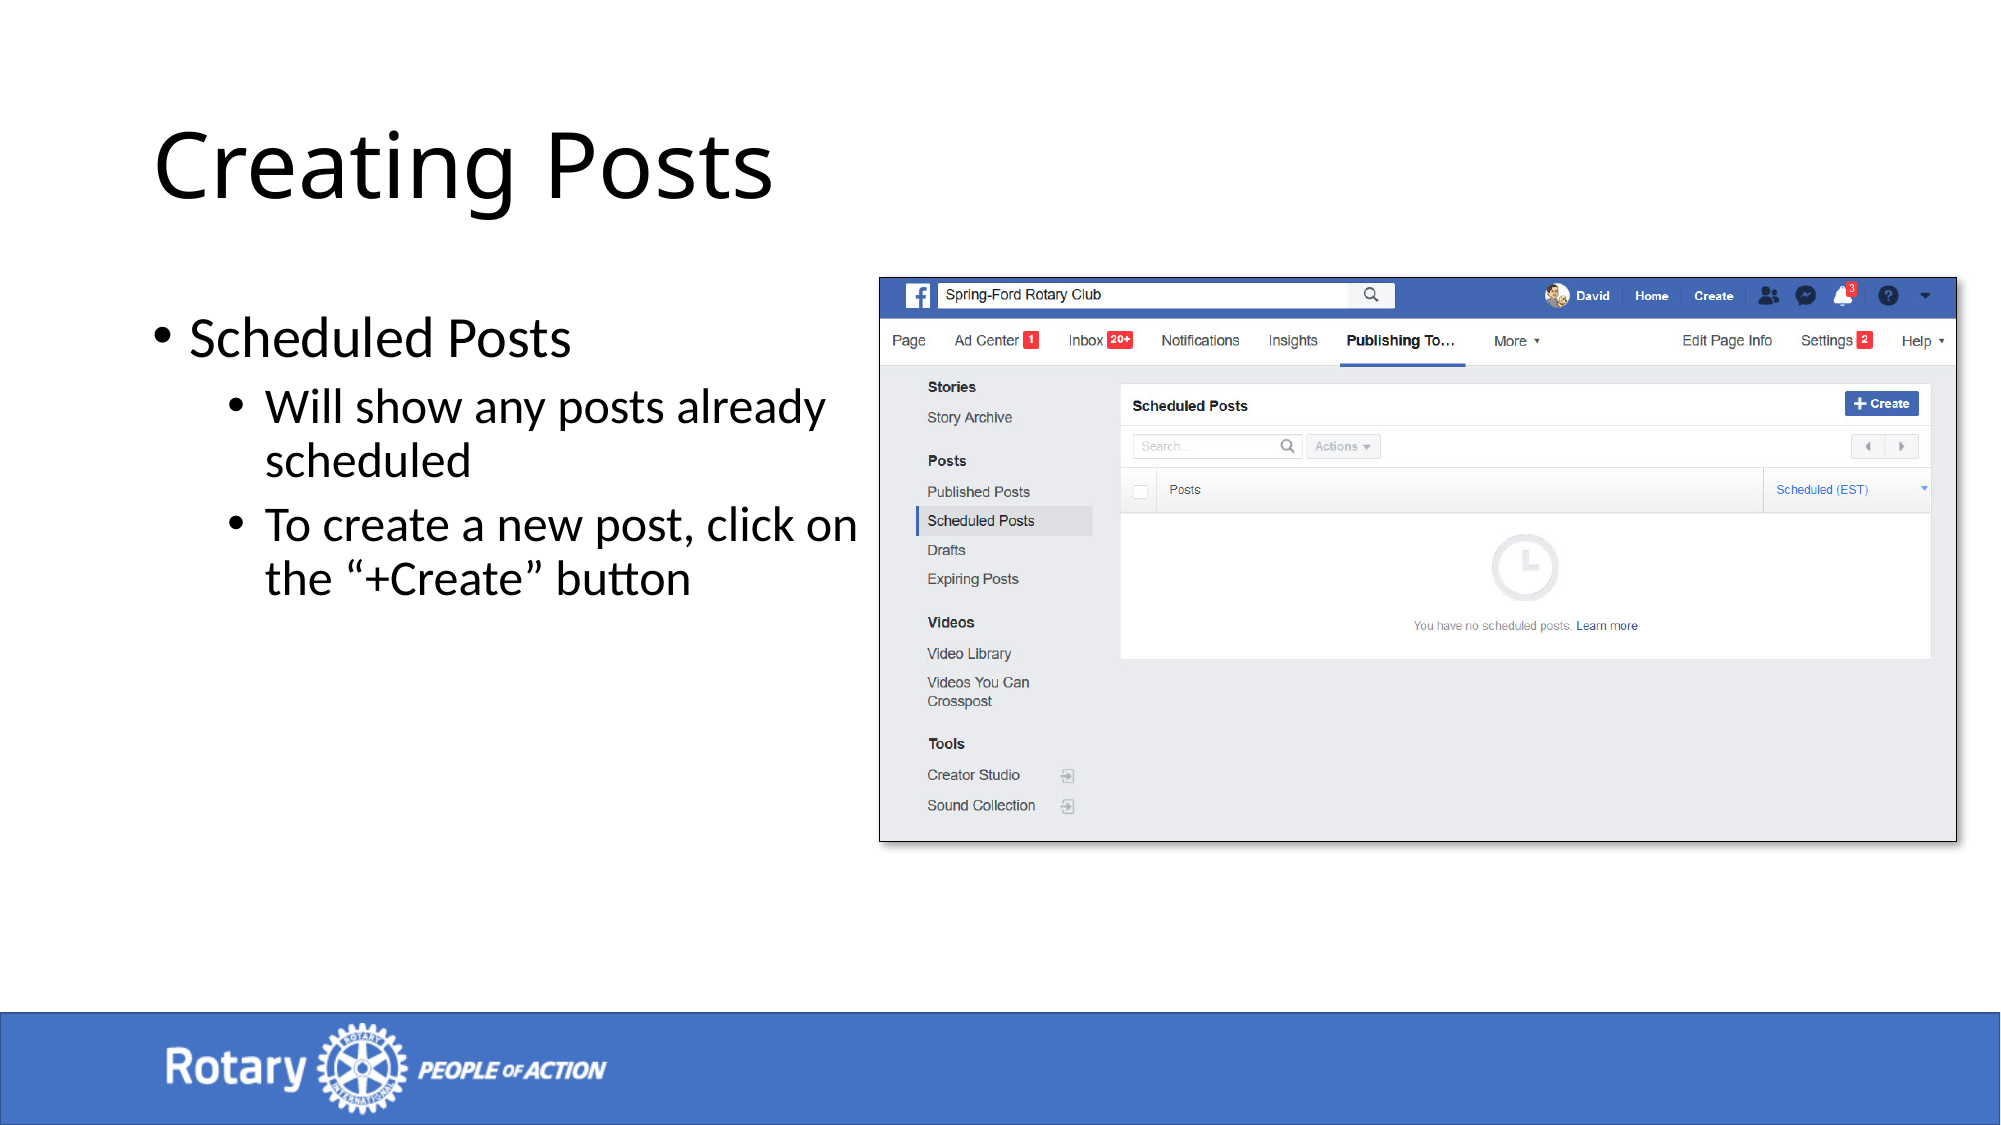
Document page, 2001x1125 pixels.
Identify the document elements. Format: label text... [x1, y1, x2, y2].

text_box Scheduled Posts Will show any posts already scheduled To create a new post, click on the “+Create” button [137, 299, 916, 1014]
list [879, 277, 1957, 842]
picture [166, 1023, 608, 1115]
title Creating Posts [137, 59, 1863, 278]
